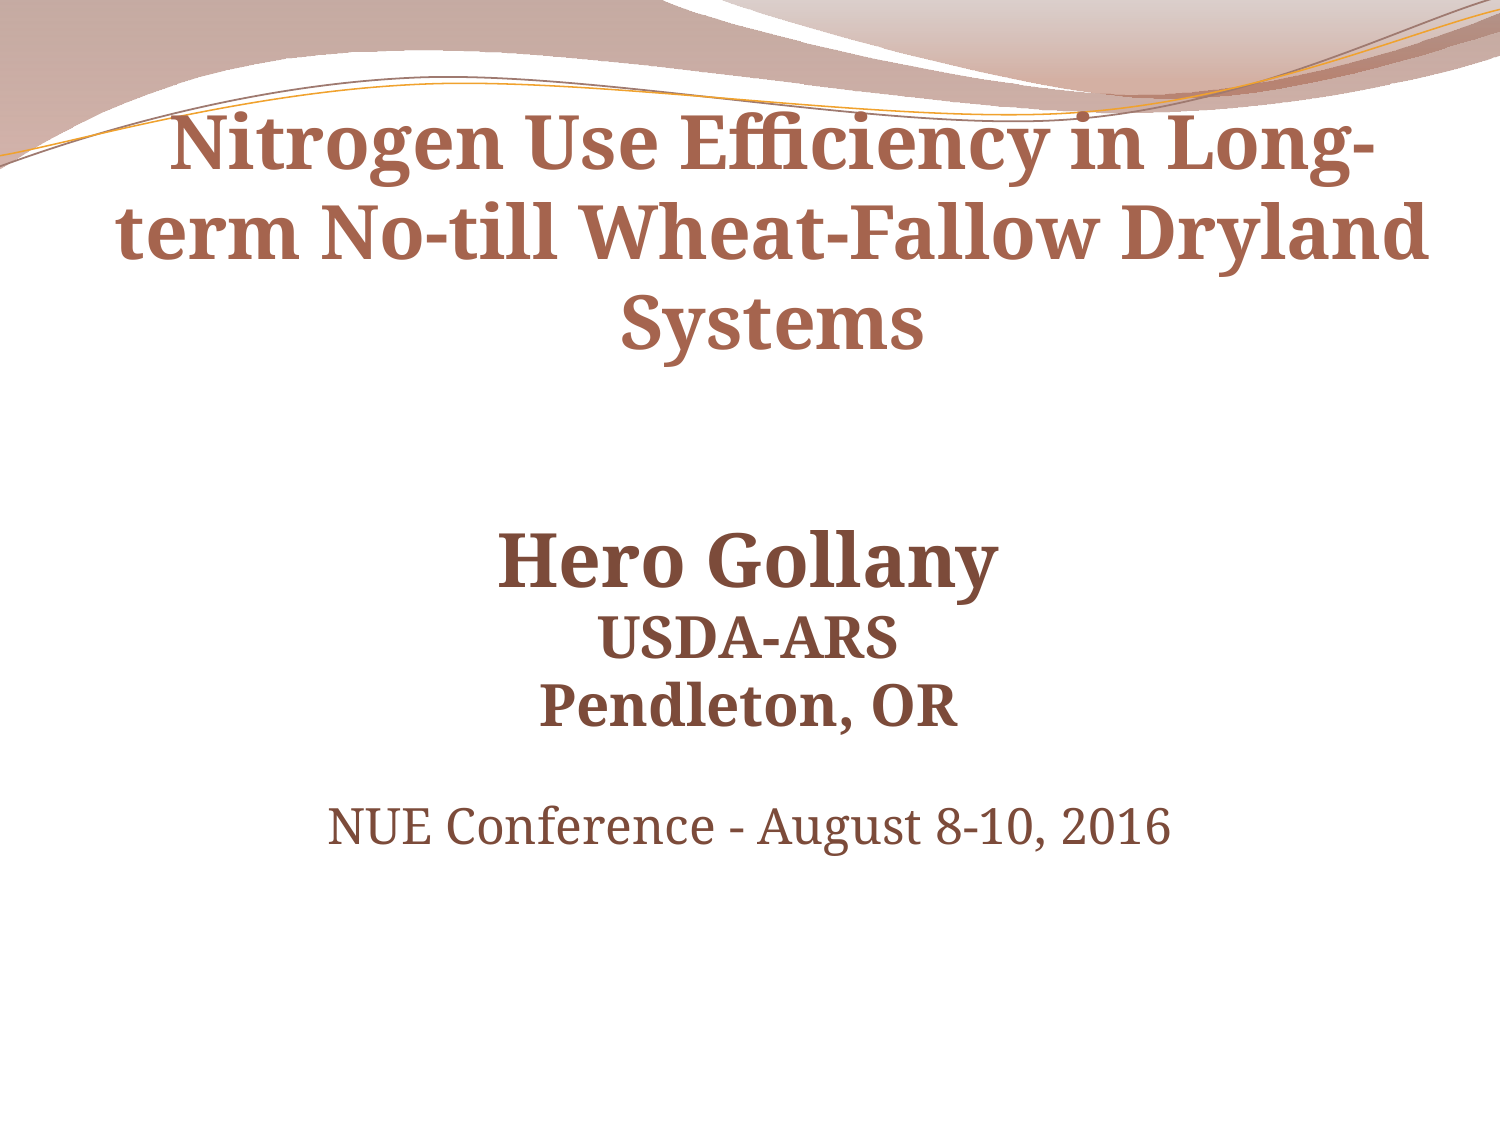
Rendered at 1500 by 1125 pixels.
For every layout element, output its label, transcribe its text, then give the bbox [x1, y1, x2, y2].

subtitle Hero Gollany USDA-ARS Pendleton, OR [0, 522, 1500, 686]
title Nitrogen Use Efficiency in Long-term No-till Wheat-Fallow Dryland Systems [87, 152, 1463, 366]
text_box NUE Conference - August 8-10, 2016 [0, 787, 1500, 863]
